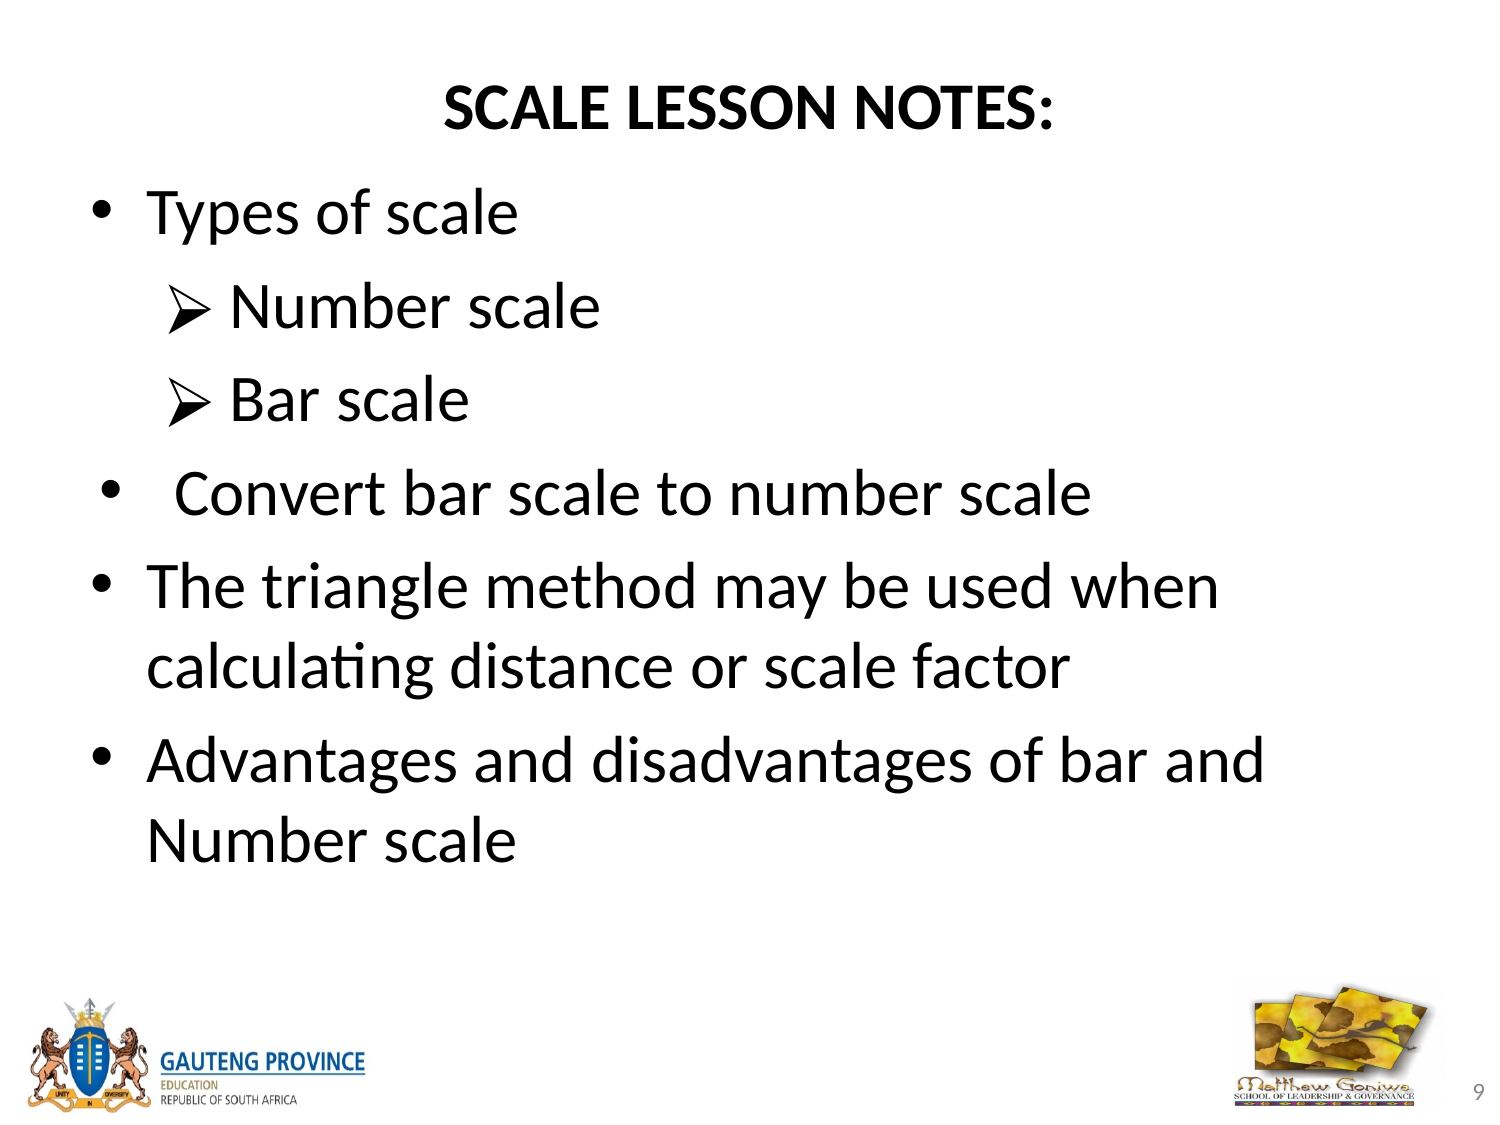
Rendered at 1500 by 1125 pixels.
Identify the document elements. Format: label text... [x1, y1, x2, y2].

list Types of scale Number scale Bar scale Convert bar scale to number scale The triangle method may be used when calculating distance or scale factor Advantages and disadvantages of bar and Number scale [75, 160, 1425, 1005]
picture [1234, 980, 1445, 1060]
slide_number ‹#› [1149, 1060, 1500, 1121]
title SCALE LESSON NOTES: [75, 45, 1425, 160]
picture [17, 987, 373, 1116]
